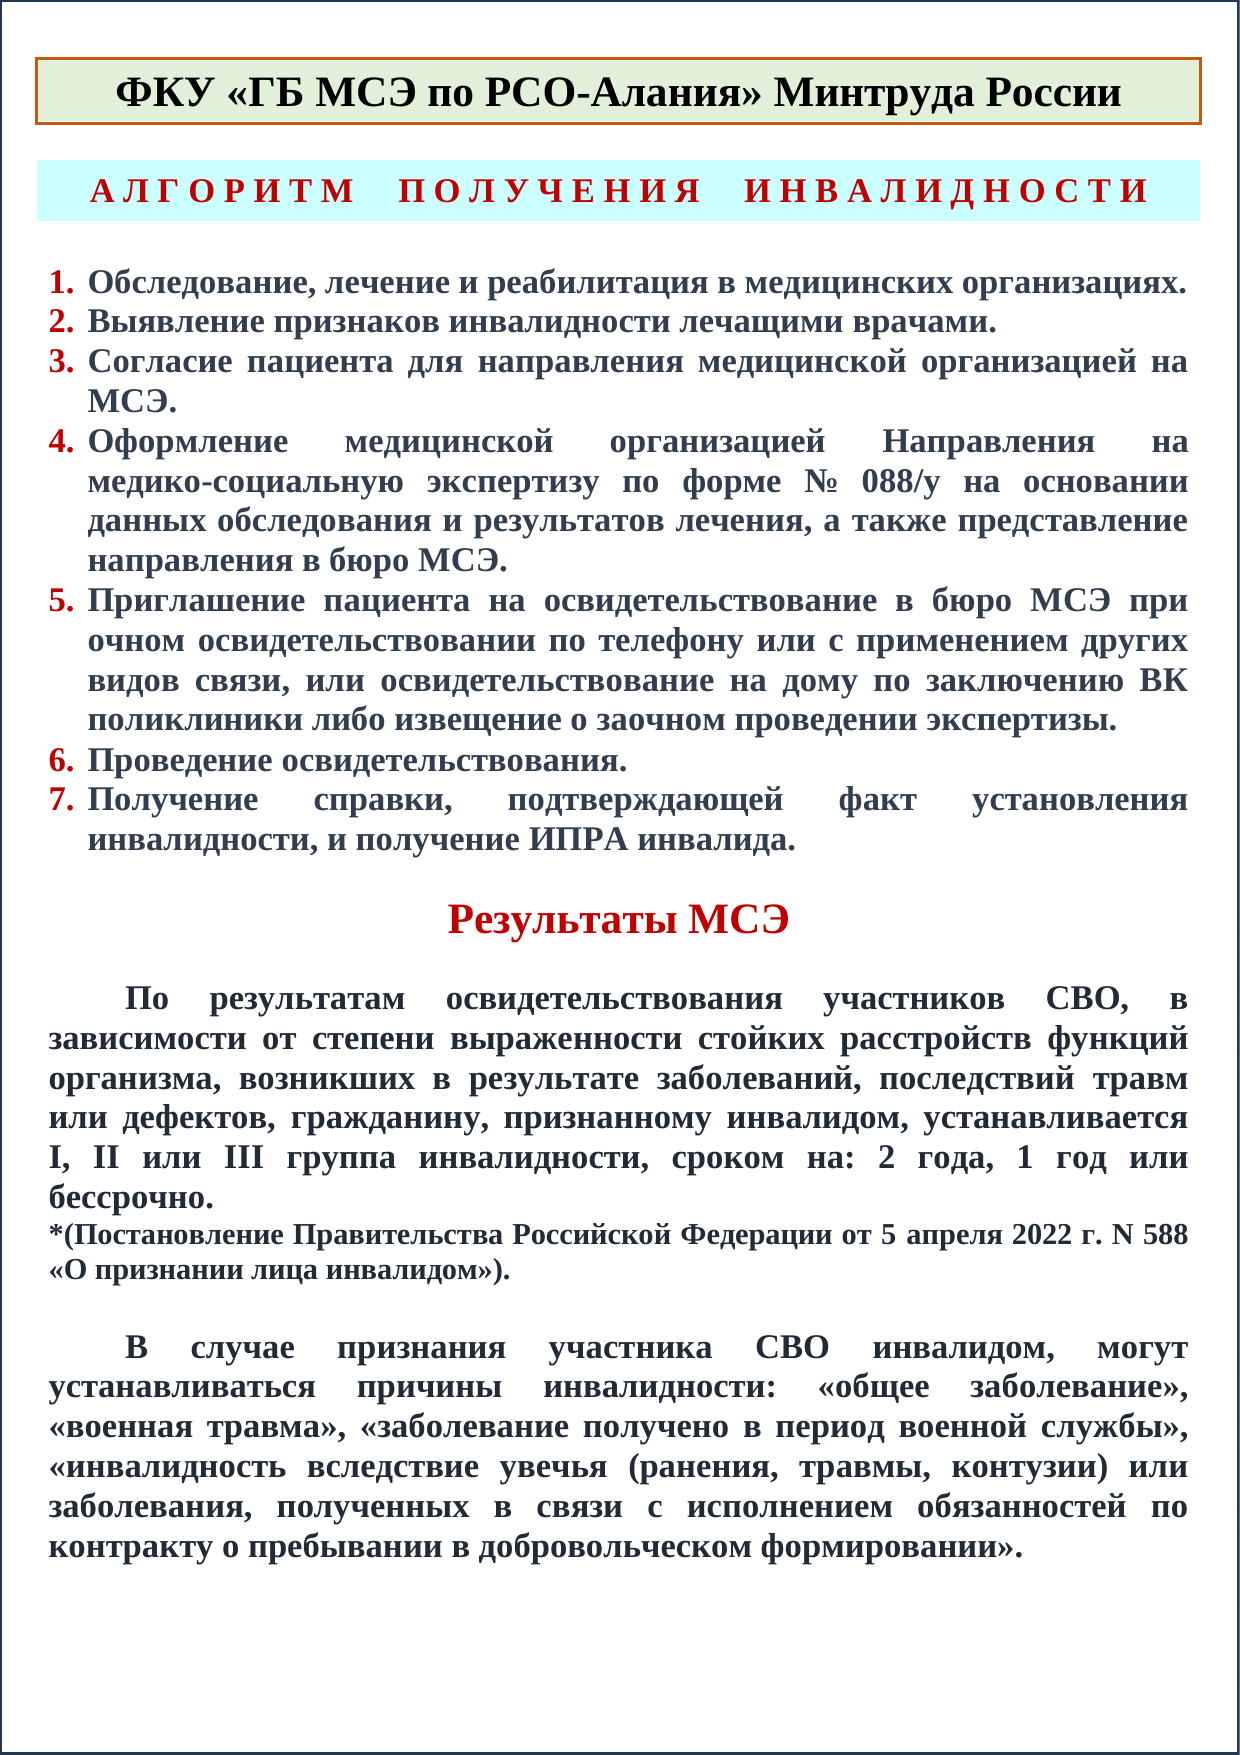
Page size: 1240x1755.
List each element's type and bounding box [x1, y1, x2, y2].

text_box [0, 0, 1240, 1755]
text_box [34, 51, 1205, 1565]
